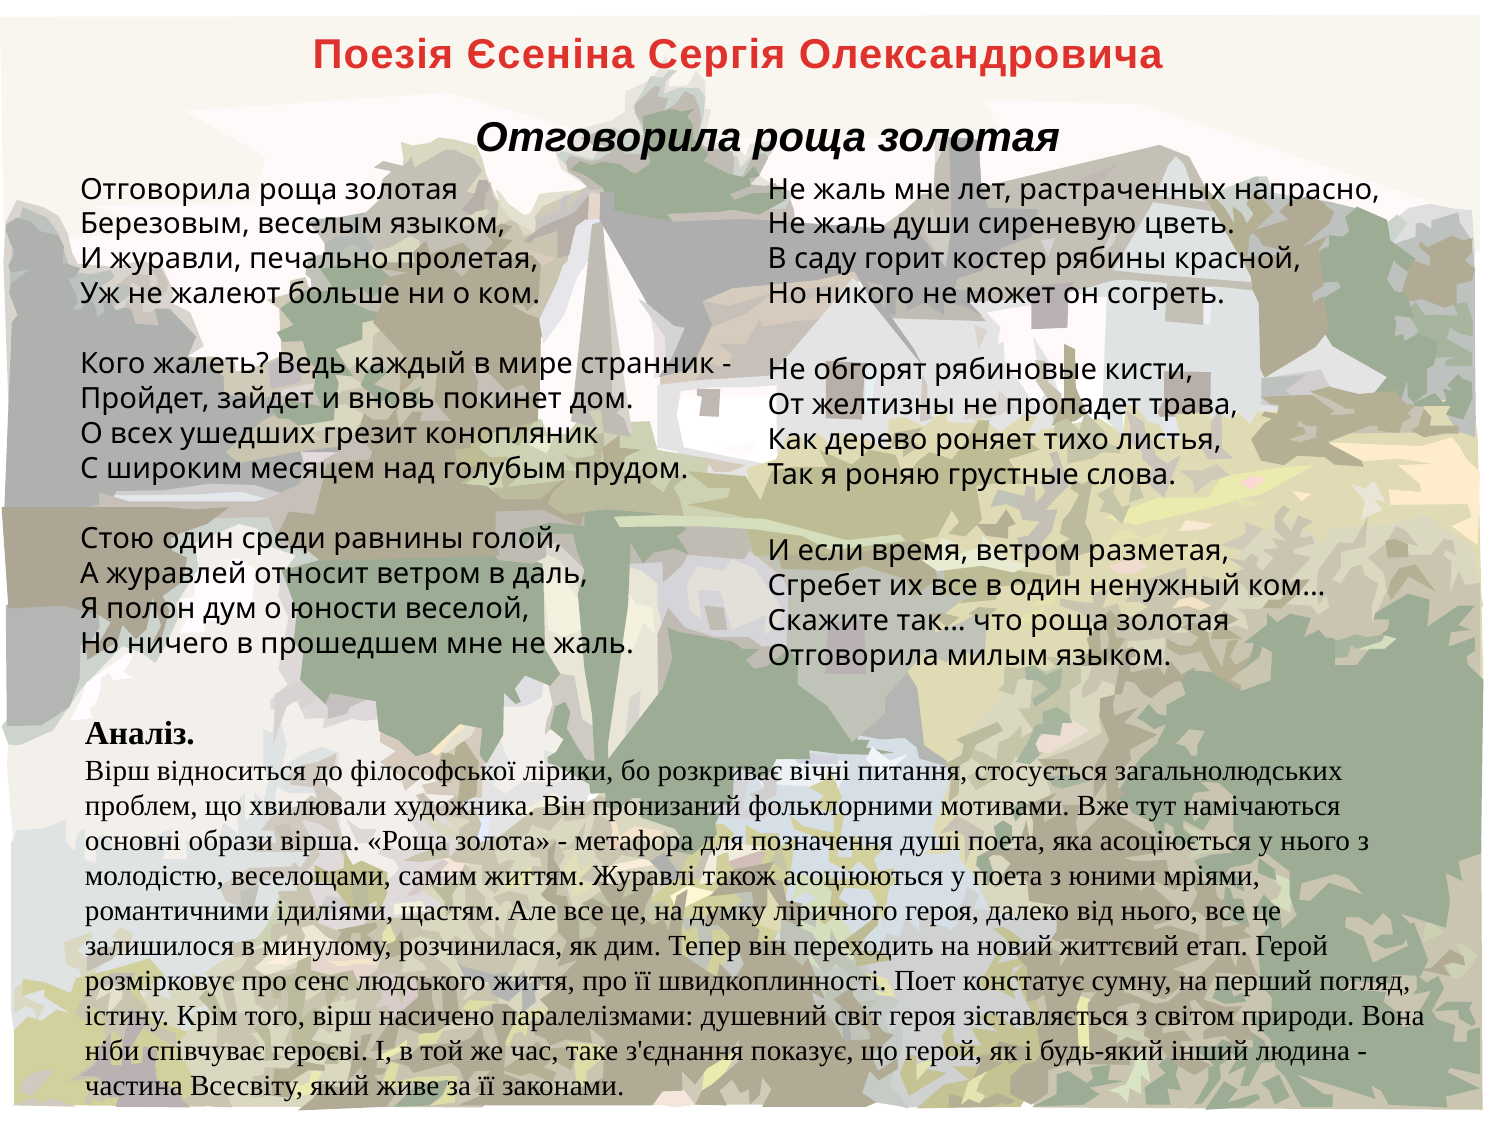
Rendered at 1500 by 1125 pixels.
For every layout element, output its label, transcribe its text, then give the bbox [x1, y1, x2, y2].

text_box Поезія Єсеніна Сергія Олександровича [88, 19, 1388, 84]
list Отговорила роща золотая Березовым, веселым языком, И журавли, печально пролетая, Уж не жалеют больше ни о ком. Кого жалеть? Ведь каждый в мире странник - Пройдет, зайдет и вновь покинет дом. О всех ушедших грезит конопляник С широким месяцем над голубым прудом. Стою один среди равнины голой, А журавлей относит ветром в даль, Я полон дум о юности веселой, Но ничего в прошедшем мне не жаль. Не жаль мне лет, растраченных напрасно, Не жаль души сиреневую цветь. В саду горит костер рябины красной, Но никого не может он согреть. Не обгорят рябиновые кисти, От желтизны не пропадет трава, Как дерево роняет тихо листья, Так я роняю грустные слова. И если время, ветром разметая, Сгребет их все в один ненужный ком... Скажите так... что роща золотая Отговорила милым языком. [64, 162, 1471, 742]
text_box Аналіз. Вірш відноситься до філософської лірики, бо розкриває вічні питання, стосується загальнолюдських проблем, що хвилювали художника. Він пронизаний фольклорними мотивами. Вже тут намічаються основні образи вірша. «Роща золота» - метафора для позначення душі поета, яка асоціюється у нього з молодістю, веселощами, самим життям. Журавлі також асоціюються у поета з юними мріями, романтичними ідиліями, щастям. Але все це, на думку ліричного героя, далеко від нього, все це залишилося в минулому, розчинилася, як дим. Тепер він переходить на новий життєвий етап. Герой розмірковує про сенс людського життя, про її швидкоплинності. Поет констатує сумну, на перший погляд, істину. Крім того, вірш насичено паралелізмами: душевний світ героя зіставляється з світом природи. Вона ніби співчуває героєві. І, в той же час, таке з'єднання показує, що герой, як і будь-який інший людина - частина Всесвіту, який живе за її законами. [70, 704, 1453, 1109]
text_box Отговорила роща золотая [88, 102, 1447, 167]
